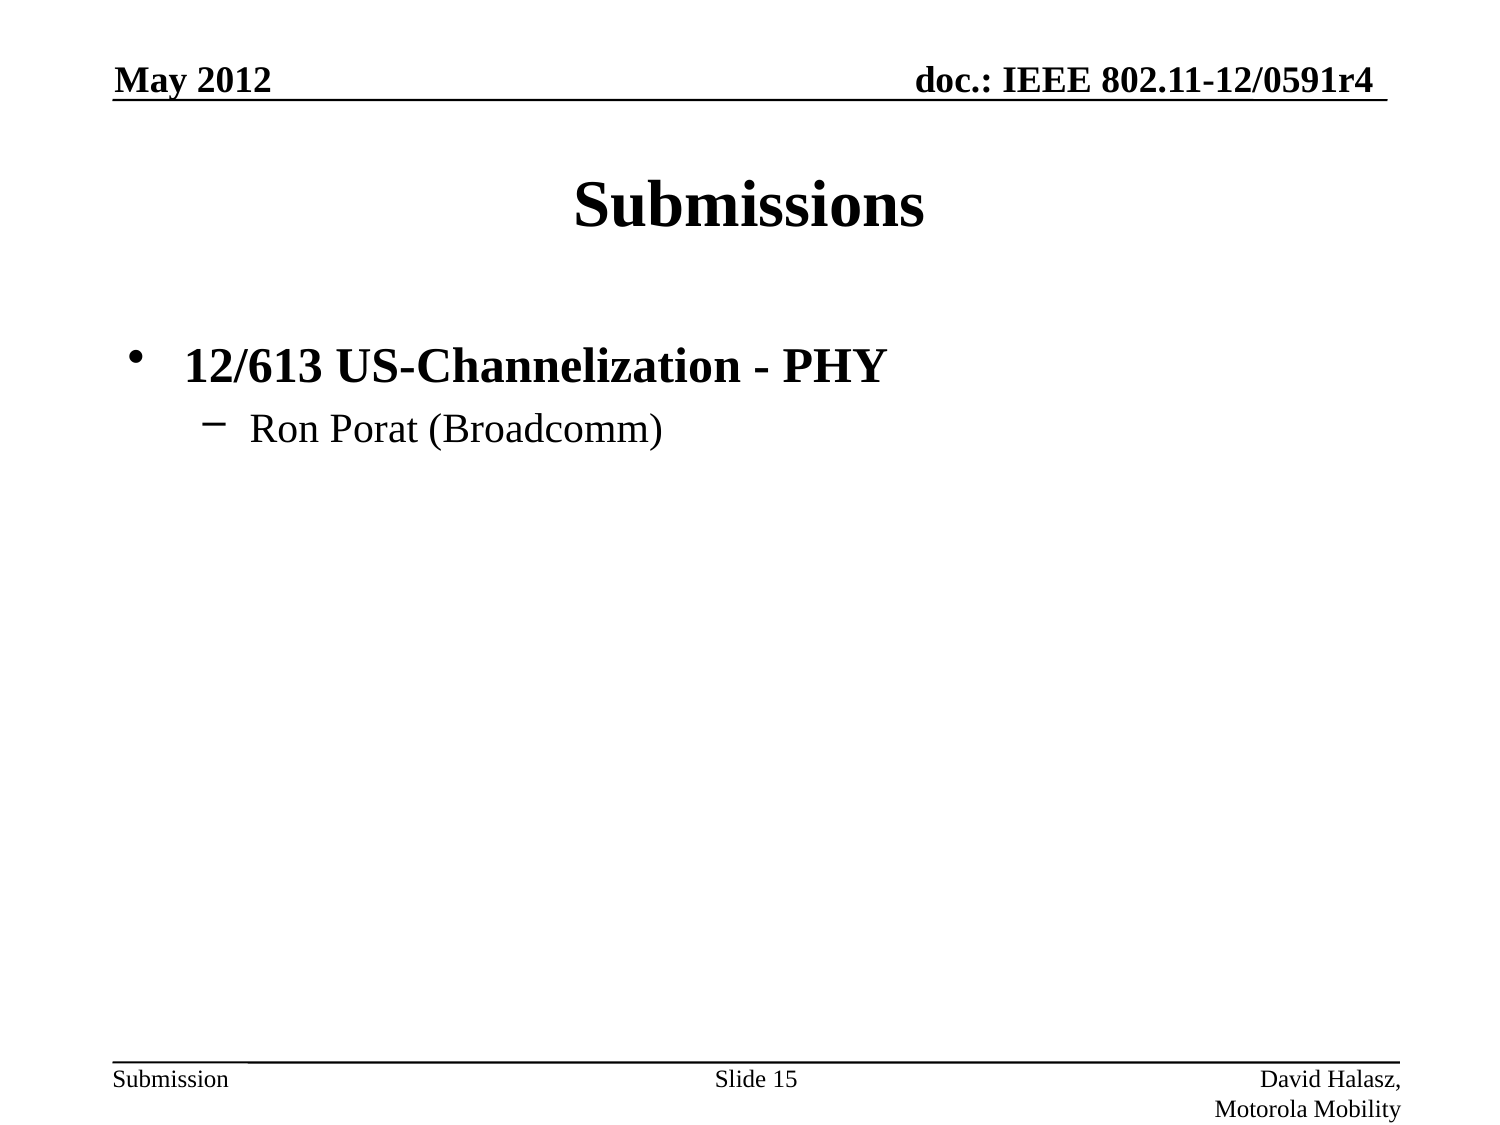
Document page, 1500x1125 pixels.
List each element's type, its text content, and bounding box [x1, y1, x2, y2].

footer David Halasz, Motorola Mobility [1185, 1061, 1402, 1093]
slide_number Slide 15 [712, 1061, 800, 1093]
title Submissions [112, 112, 1388, 288]
list 12/613 US-Channelization - PHY Ron Porat (Broadcomm) [112, 324, 1388, 1001]
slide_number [114, 54, 333, 101]
